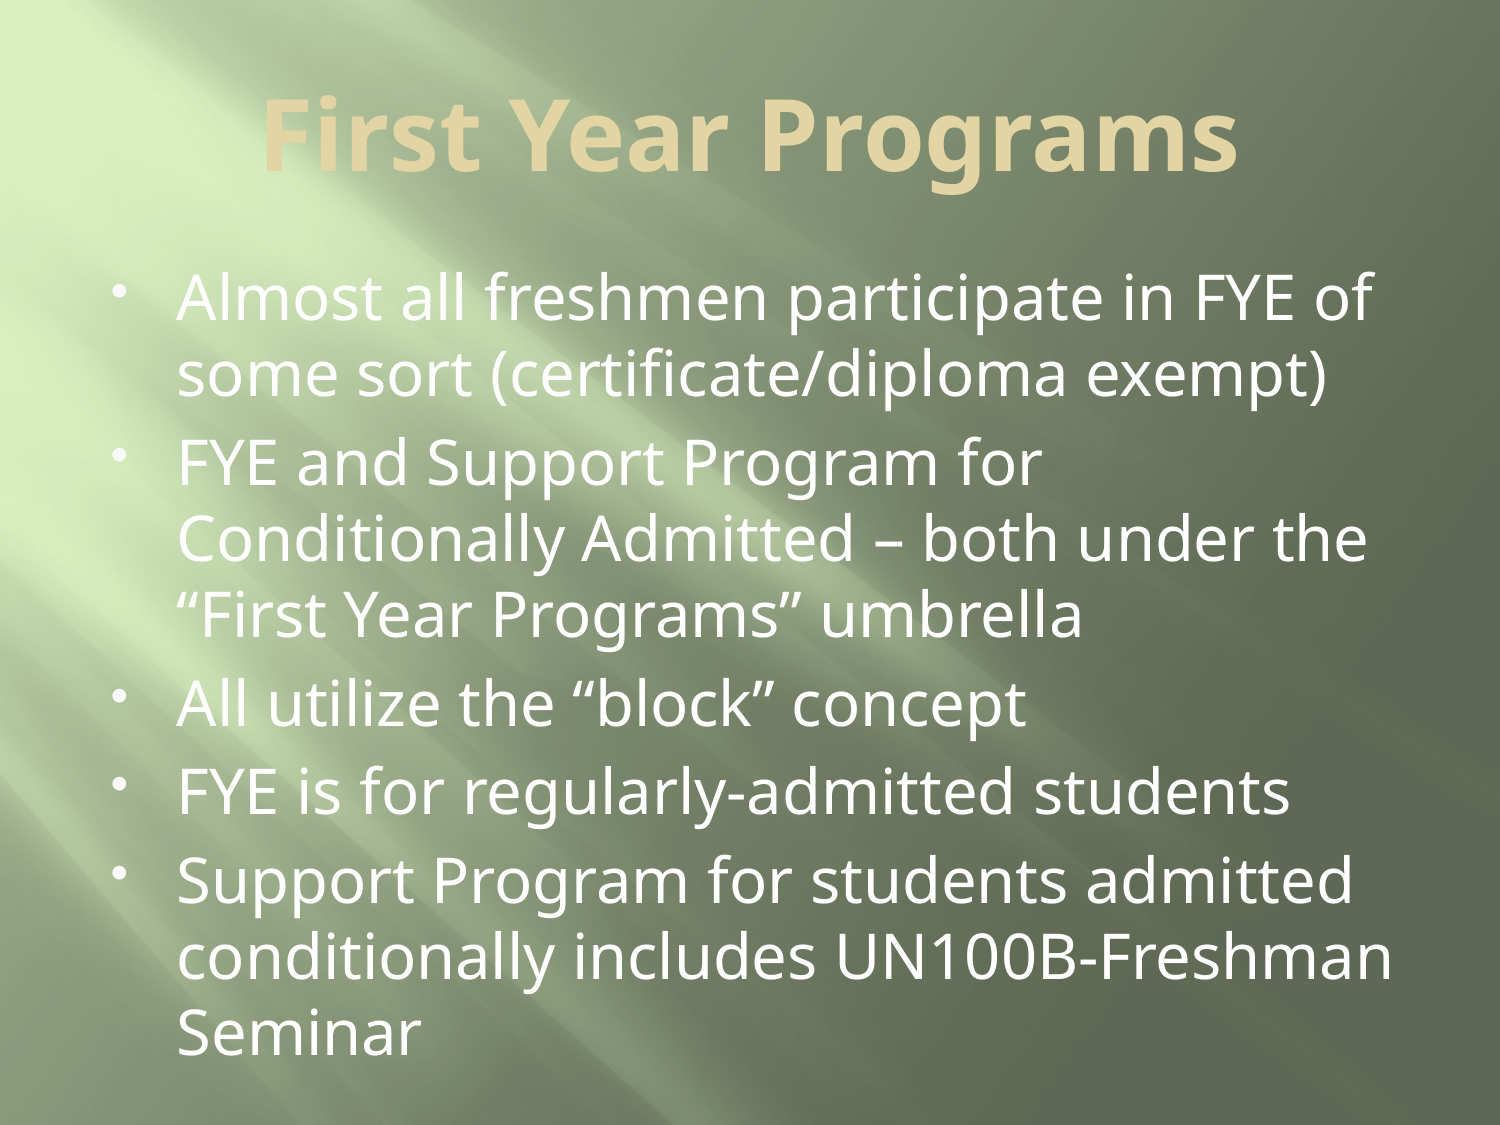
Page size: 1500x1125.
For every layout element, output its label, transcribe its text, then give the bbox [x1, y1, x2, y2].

list Almost all freshmen participate in FYE of some sort (certificate/diploma exempt) FYE and Support Program for Conditionally Admitted – both under the “First Year Programs” umbrella All utilize the “block” concept FYE is for regularly-admitted students Support Program for students admitted conditionally includes UN100B-Freshman Seminar [76, 249, 1430, 1088]
title First Year Programs [75, 37, 1425, 225]
